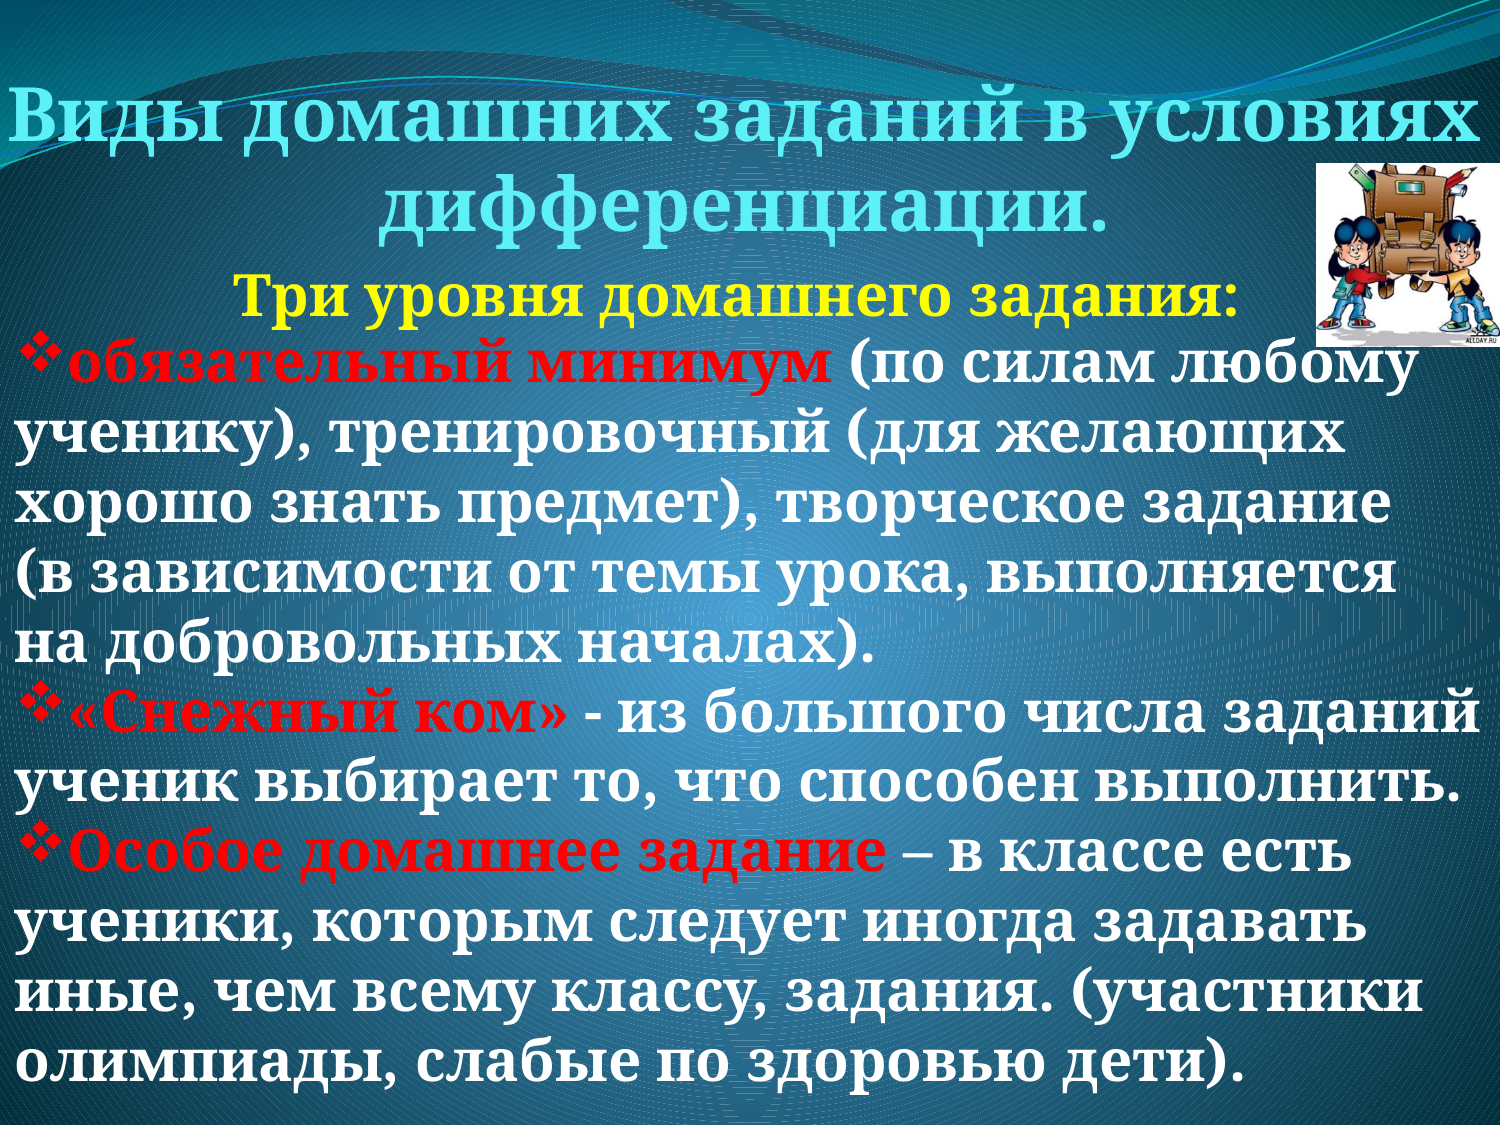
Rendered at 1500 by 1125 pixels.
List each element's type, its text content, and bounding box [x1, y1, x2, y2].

text_box обязательный минимум (по силам любому ученику), тренировочный (для желающих хорошо знать предмет), творческое задание (в зависимости от темы урока, выполняется на добровольных началах). «Снежный ком» - из большого числа заданий ученик выбирает то, что способен выполнить. Особое домашнее задание – в классе есть ученики, которым следует иногда задавать иные, чем всему классу, задания. (участники олимпиады, слабые по здоровью дети). [0, 316, 1500, 1125]
subtitle Виды домашних заданий в условиях дифференциации. Три уровня домашнего задания: [0, 58, 1500, 316]
picture [1316, 163, 1500, 348]
